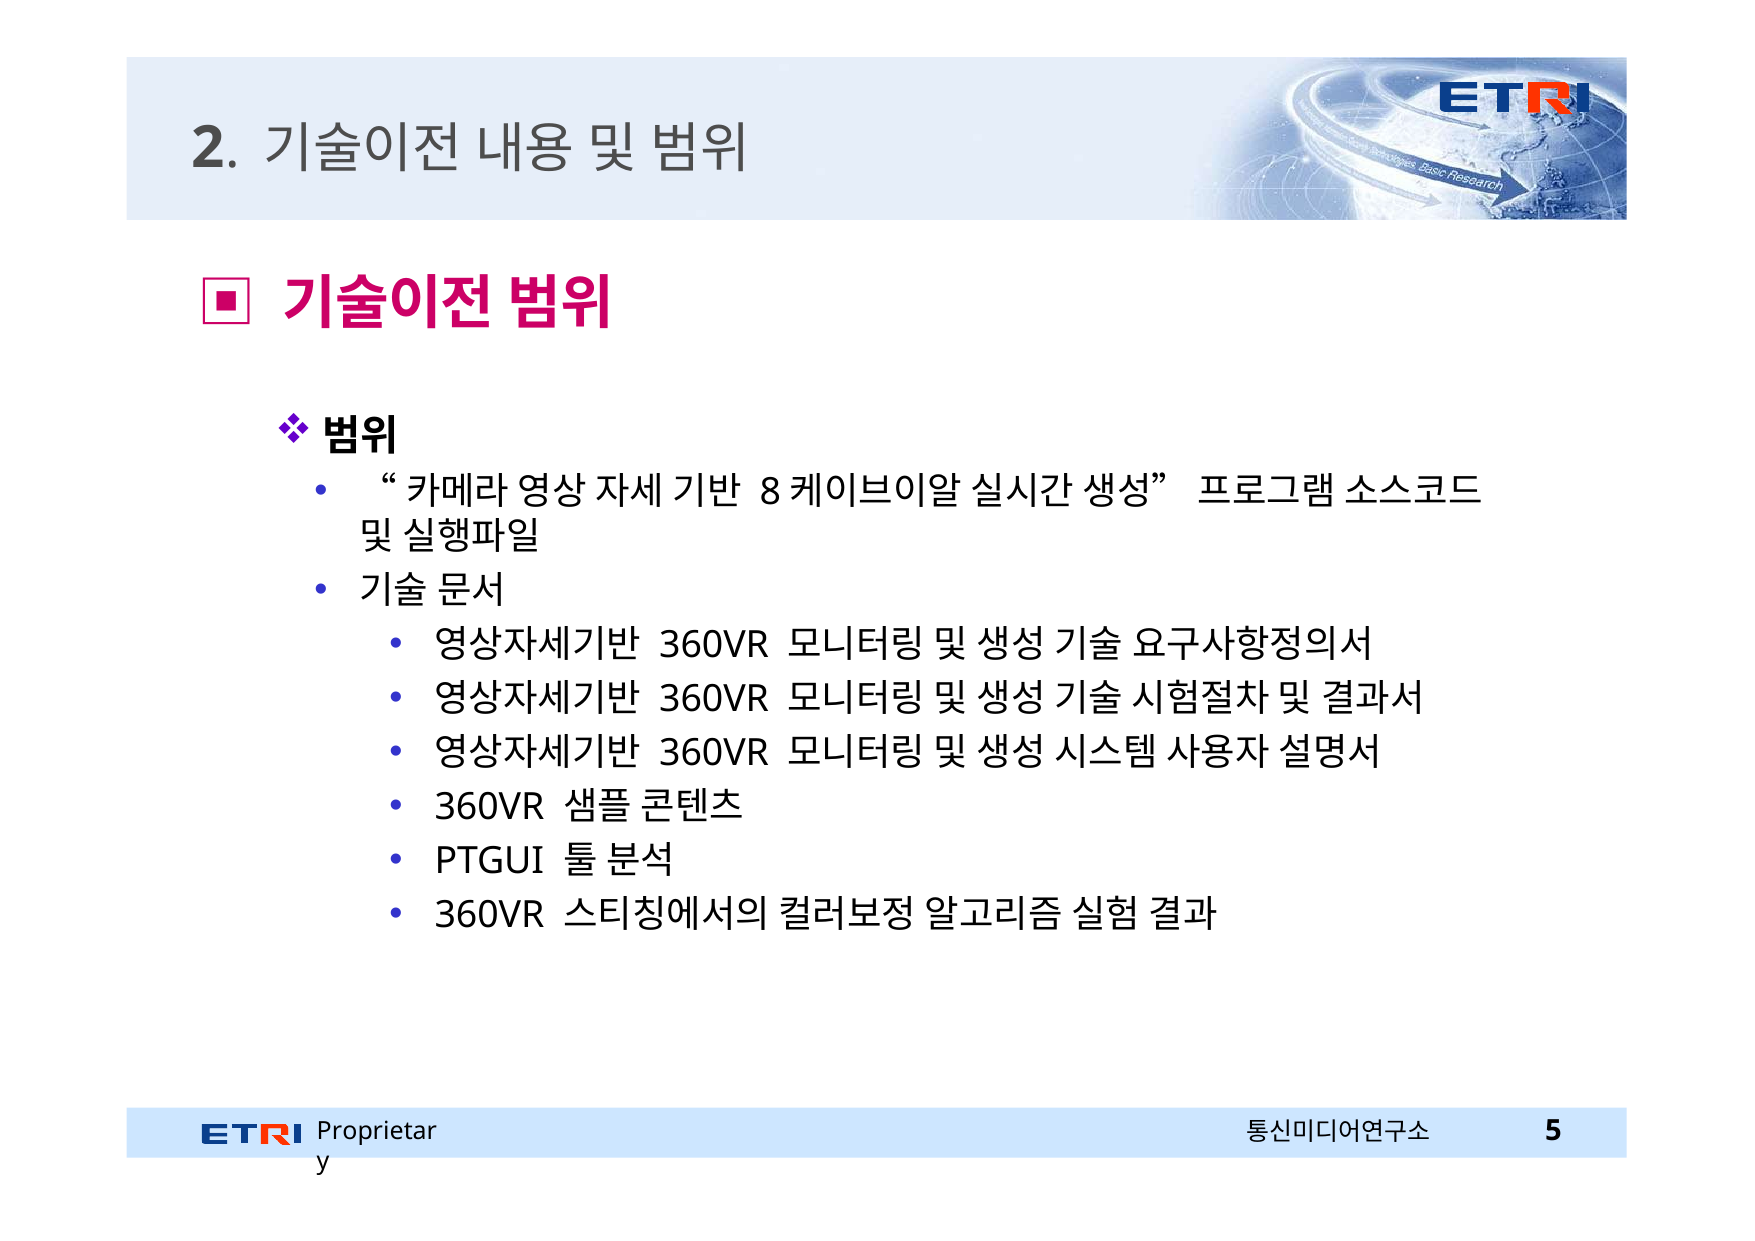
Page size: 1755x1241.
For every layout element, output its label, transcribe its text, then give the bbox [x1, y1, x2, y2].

picture [260, 1124, 291, 1145]
slide_number 2 [1540, 1117, 1566, 1241]
footer Proprietary [314, 1110, 444, 1241]
picture [201, 1124, 228, 1144]
picture [126, 57, 1627, 220]
title 2. 기술이전 내용 및 범위 [189, 111, 804, 319]
text_box ▣ 기술이전 범위 범위 “카메라 영상 자세 기반 8케이브이알 실시간 생성” 프로그램 소스코드 및 실행파일 기술 문서 영상자세기반 360VR 모니터링 및 생성 기술 요구사항정의서 영상자세기반 360VR 모니터링 및 생성 기술 시험절차 및 결과서 영상자세기반 360VR 모니터링 및 생성 시스템 사용자 설명서 360VR 샘플 콘텐츠 PTGUI 툴 분석 360VR 스티칭에서의 컬러보정 알고리즘 실험 결과 [195, 263, 1534, 936]
slide_number 통신미디어연구소 [1244, 1117, 1449, 1241]
